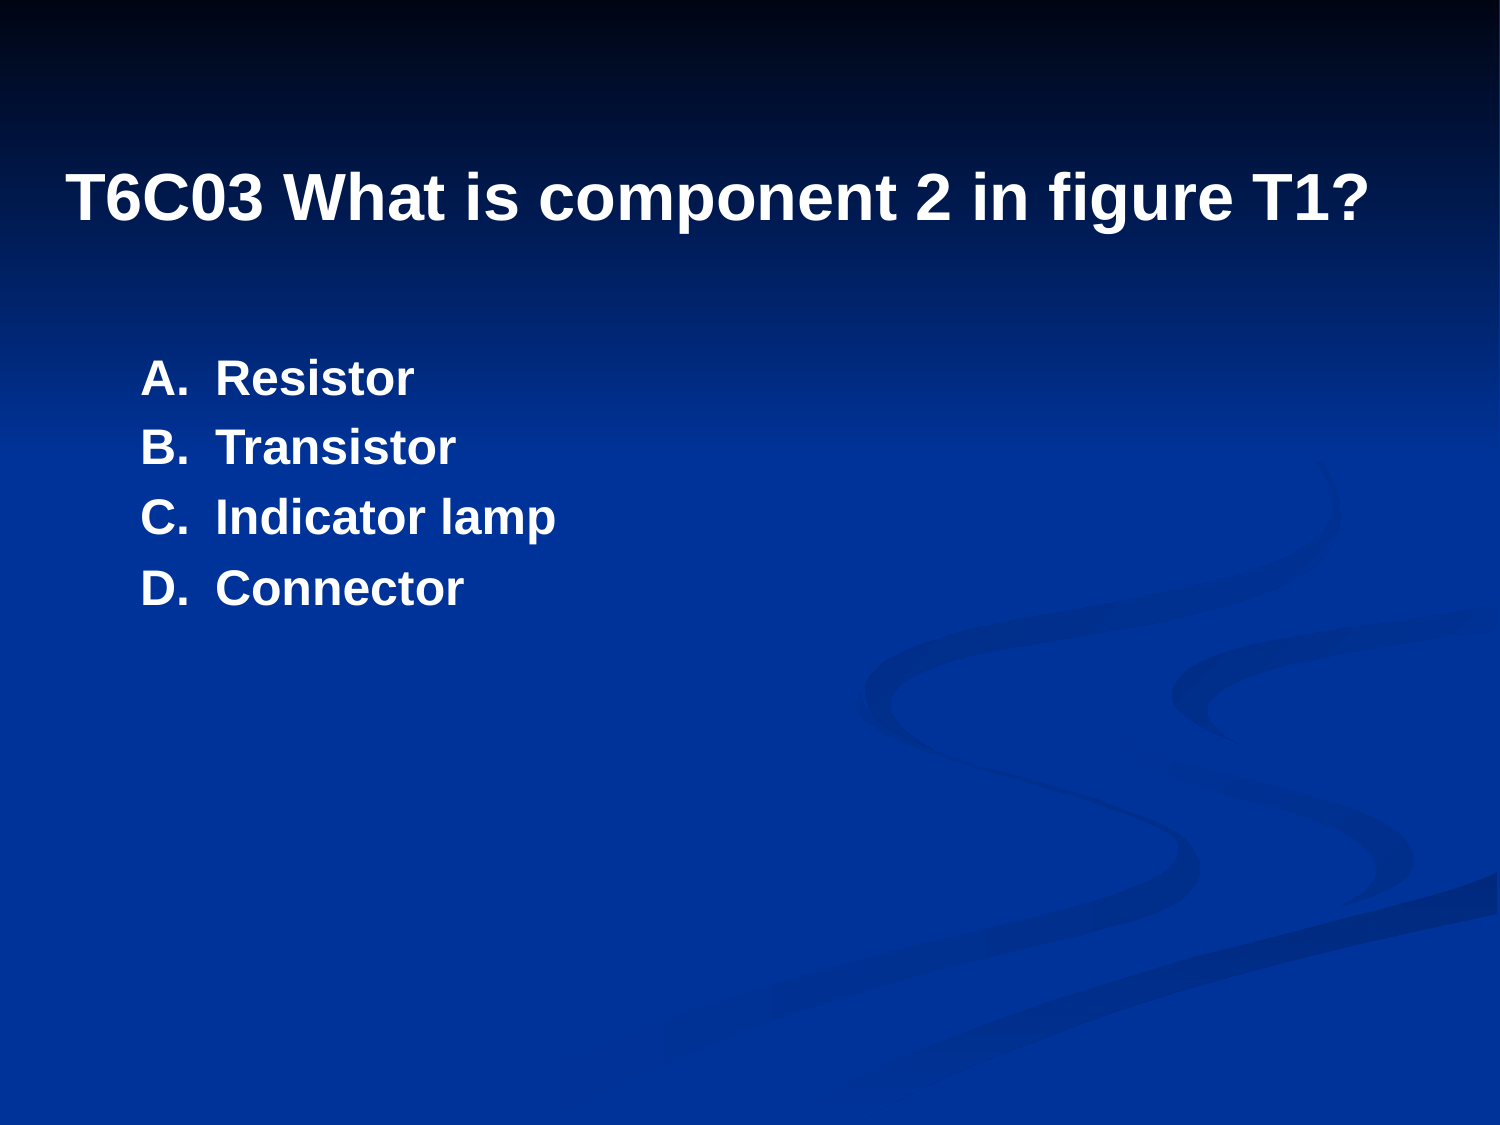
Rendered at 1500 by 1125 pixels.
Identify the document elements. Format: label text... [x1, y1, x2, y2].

list A. Resistor B. Transistor C. Indicator lamp D. Connector [49, 337, 1451, 1006]
title T6C03 What is component 2 in figure T1? [49, 49, 1451, 337]
